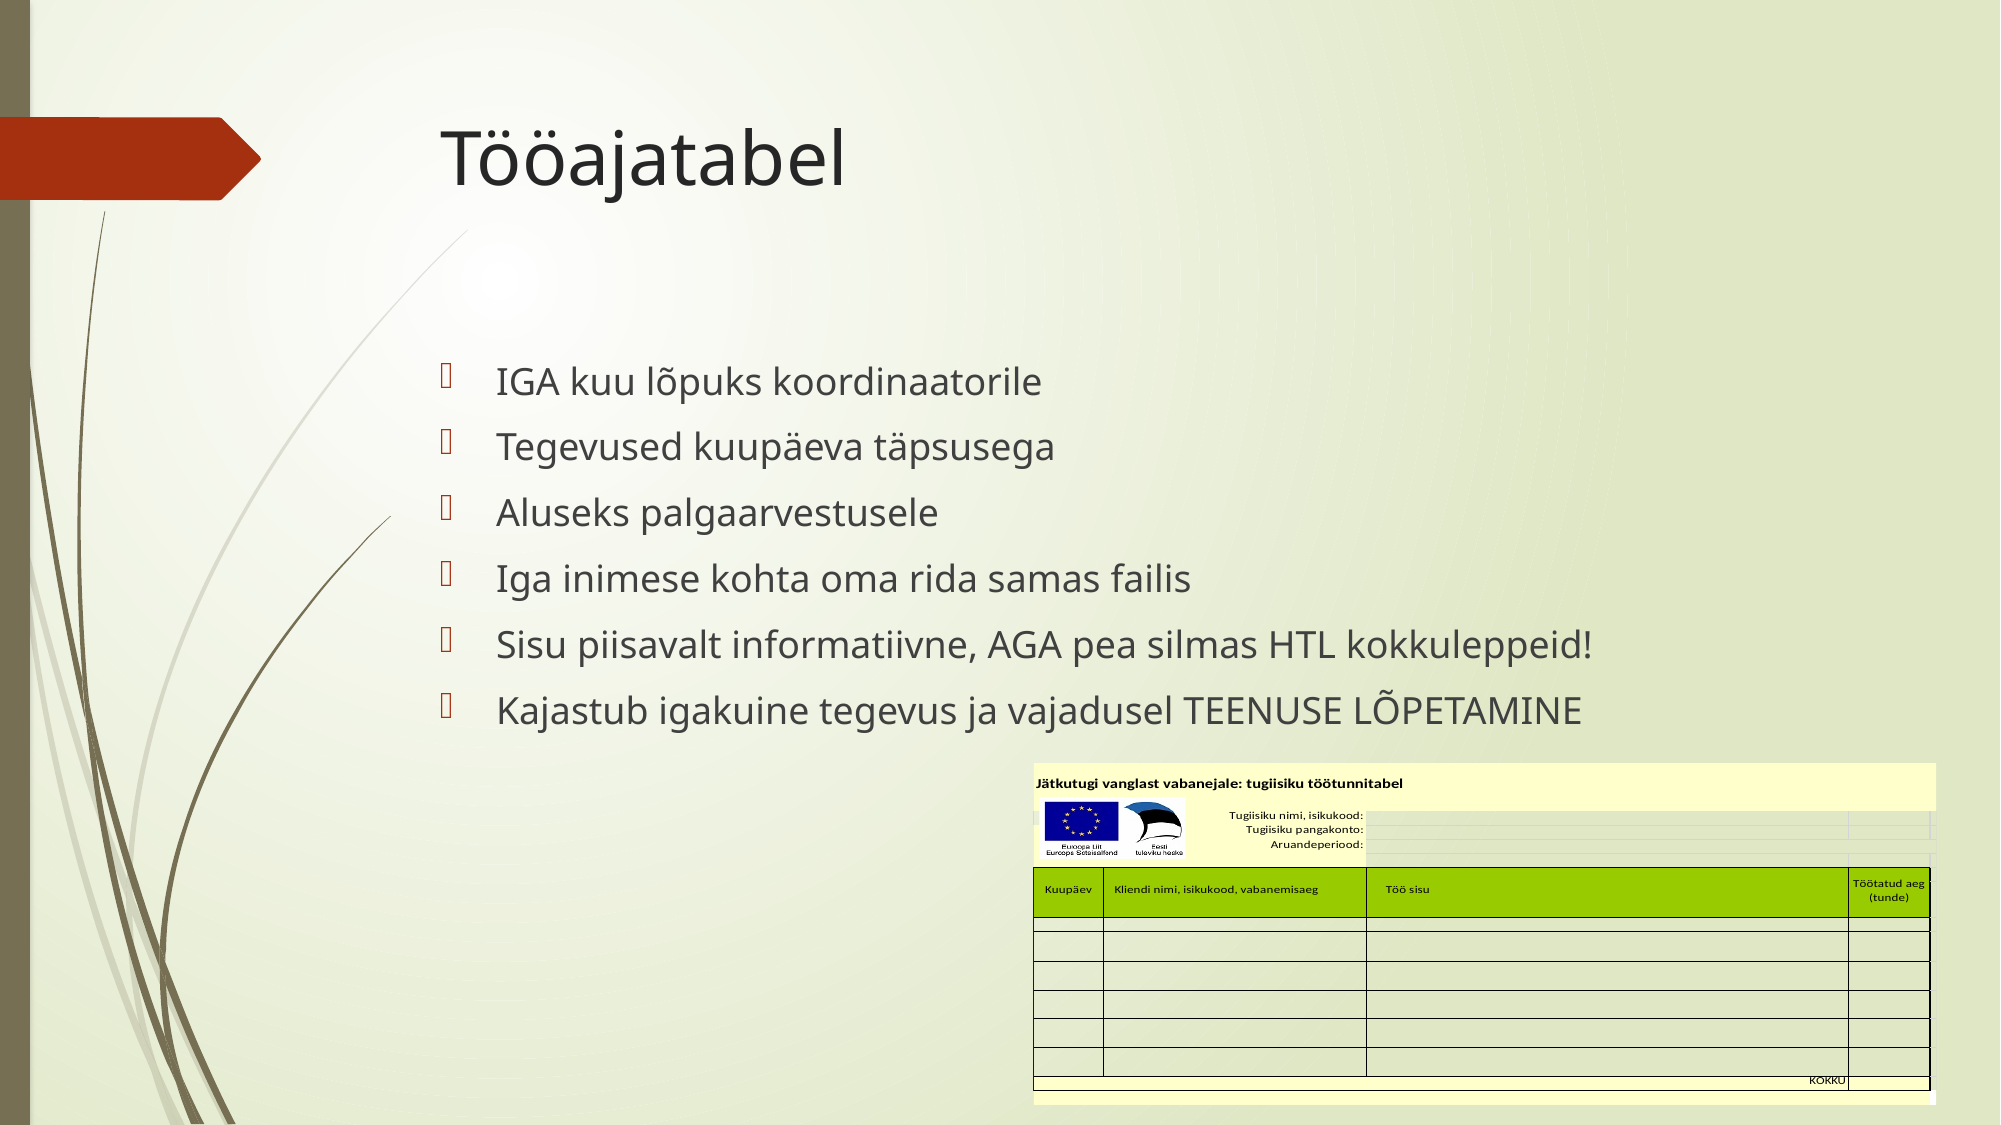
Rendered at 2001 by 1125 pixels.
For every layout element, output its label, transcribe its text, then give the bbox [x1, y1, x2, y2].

title Tööajatabel [425, 102, 1888, 313]
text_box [1033, 762, 1937, 1106]
list IGA kuu lõpuks koordinaatorile Tegevused kuupäeva täpsusega Aluseks palgaarvestusele Iga inimese kohta oma rida samas failis Sisu piisavalt informatiivne, AGA pea silmas HTL kokkuleppeid! Kajastub igakuine tegevus ja vajadusel TEENUSE LÕPETAMINE [424, 350, 1888, 970]
